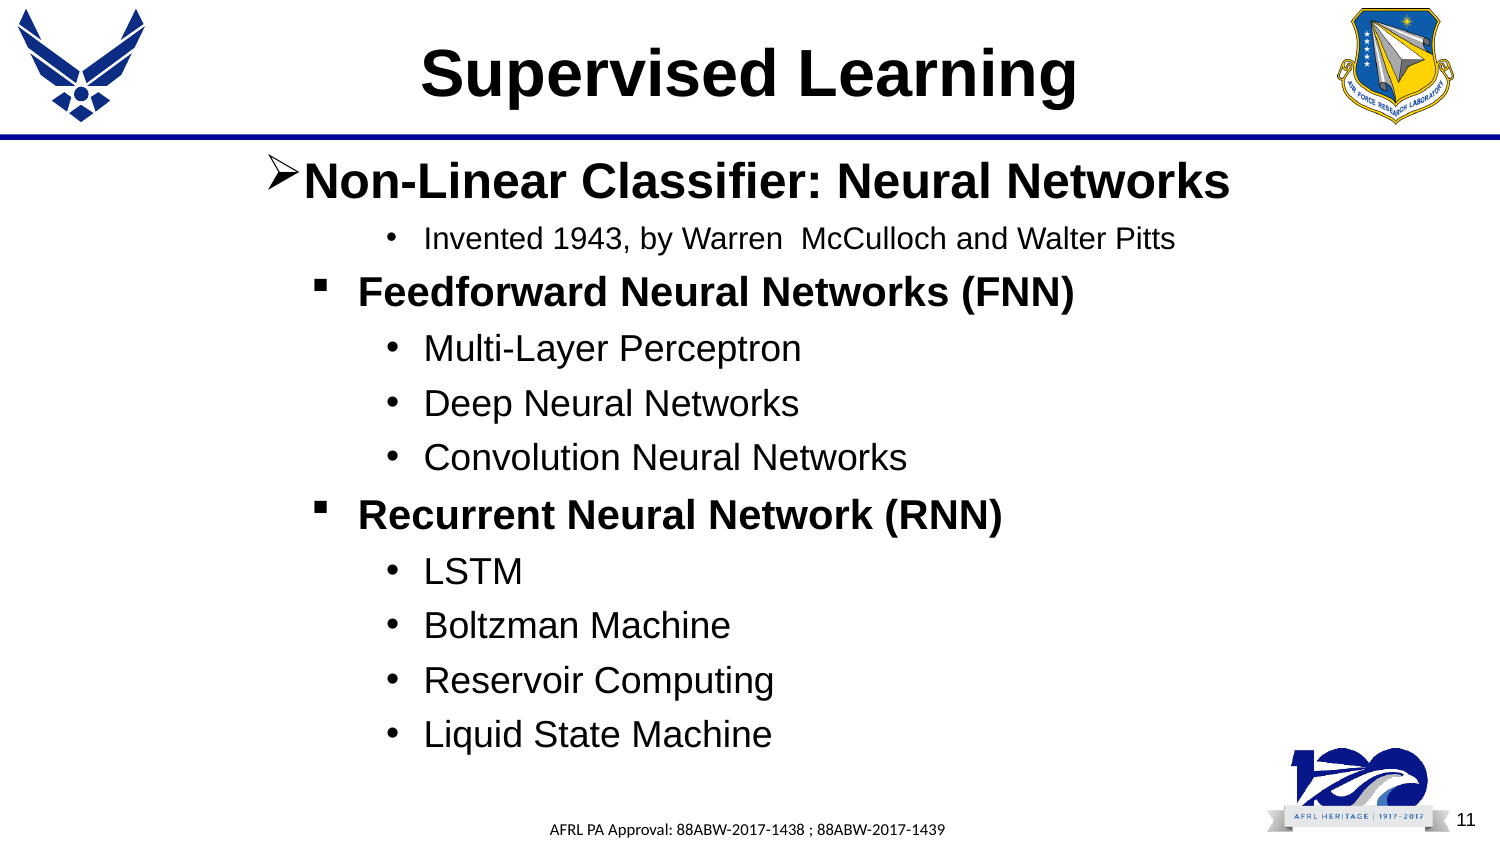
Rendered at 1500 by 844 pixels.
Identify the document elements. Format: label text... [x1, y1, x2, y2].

title Supervised Learning [75, 0, 1425, 141]
list Non-Linear Classifier: Neural Networks Invented 1943, by Warren McCulloch and Walter Pitts Feedforward Neural Networks (FNN) Multi-Layer Perceptron Deep Neural Networks Convolution Neural Networks Recurrent Neural Network (RNN) LSTM Boltzman Machine Reservoir Computing Liquid State Machine [221, 129, 1279, 816]
picture [1267, 748, 1450, 838]
picture [1425, 8, 1454, 125]
